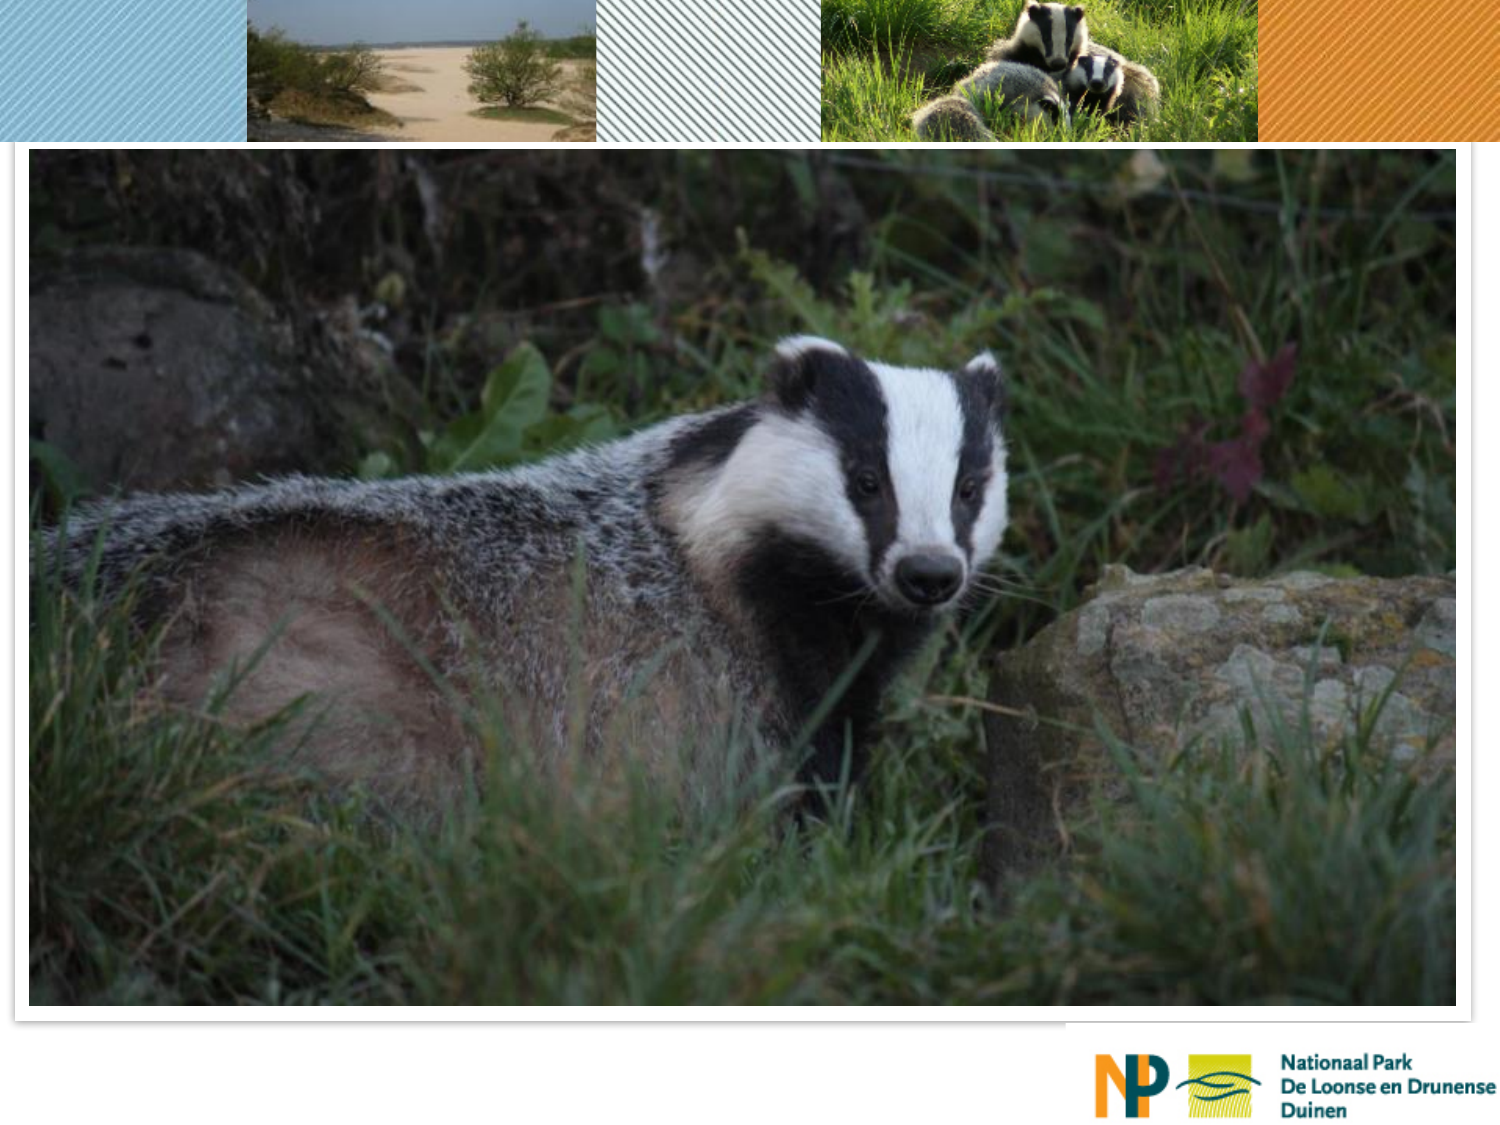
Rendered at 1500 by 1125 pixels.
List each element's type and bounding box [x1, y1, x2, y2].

picture [1065, 1022, 1500, 1125]
text_box [1260, 0, 1500, 142]
picture [820, 0, 1259, 142]
picture [29, 148, 1457, 1007]
text_box [0, 0, 818, 142]
